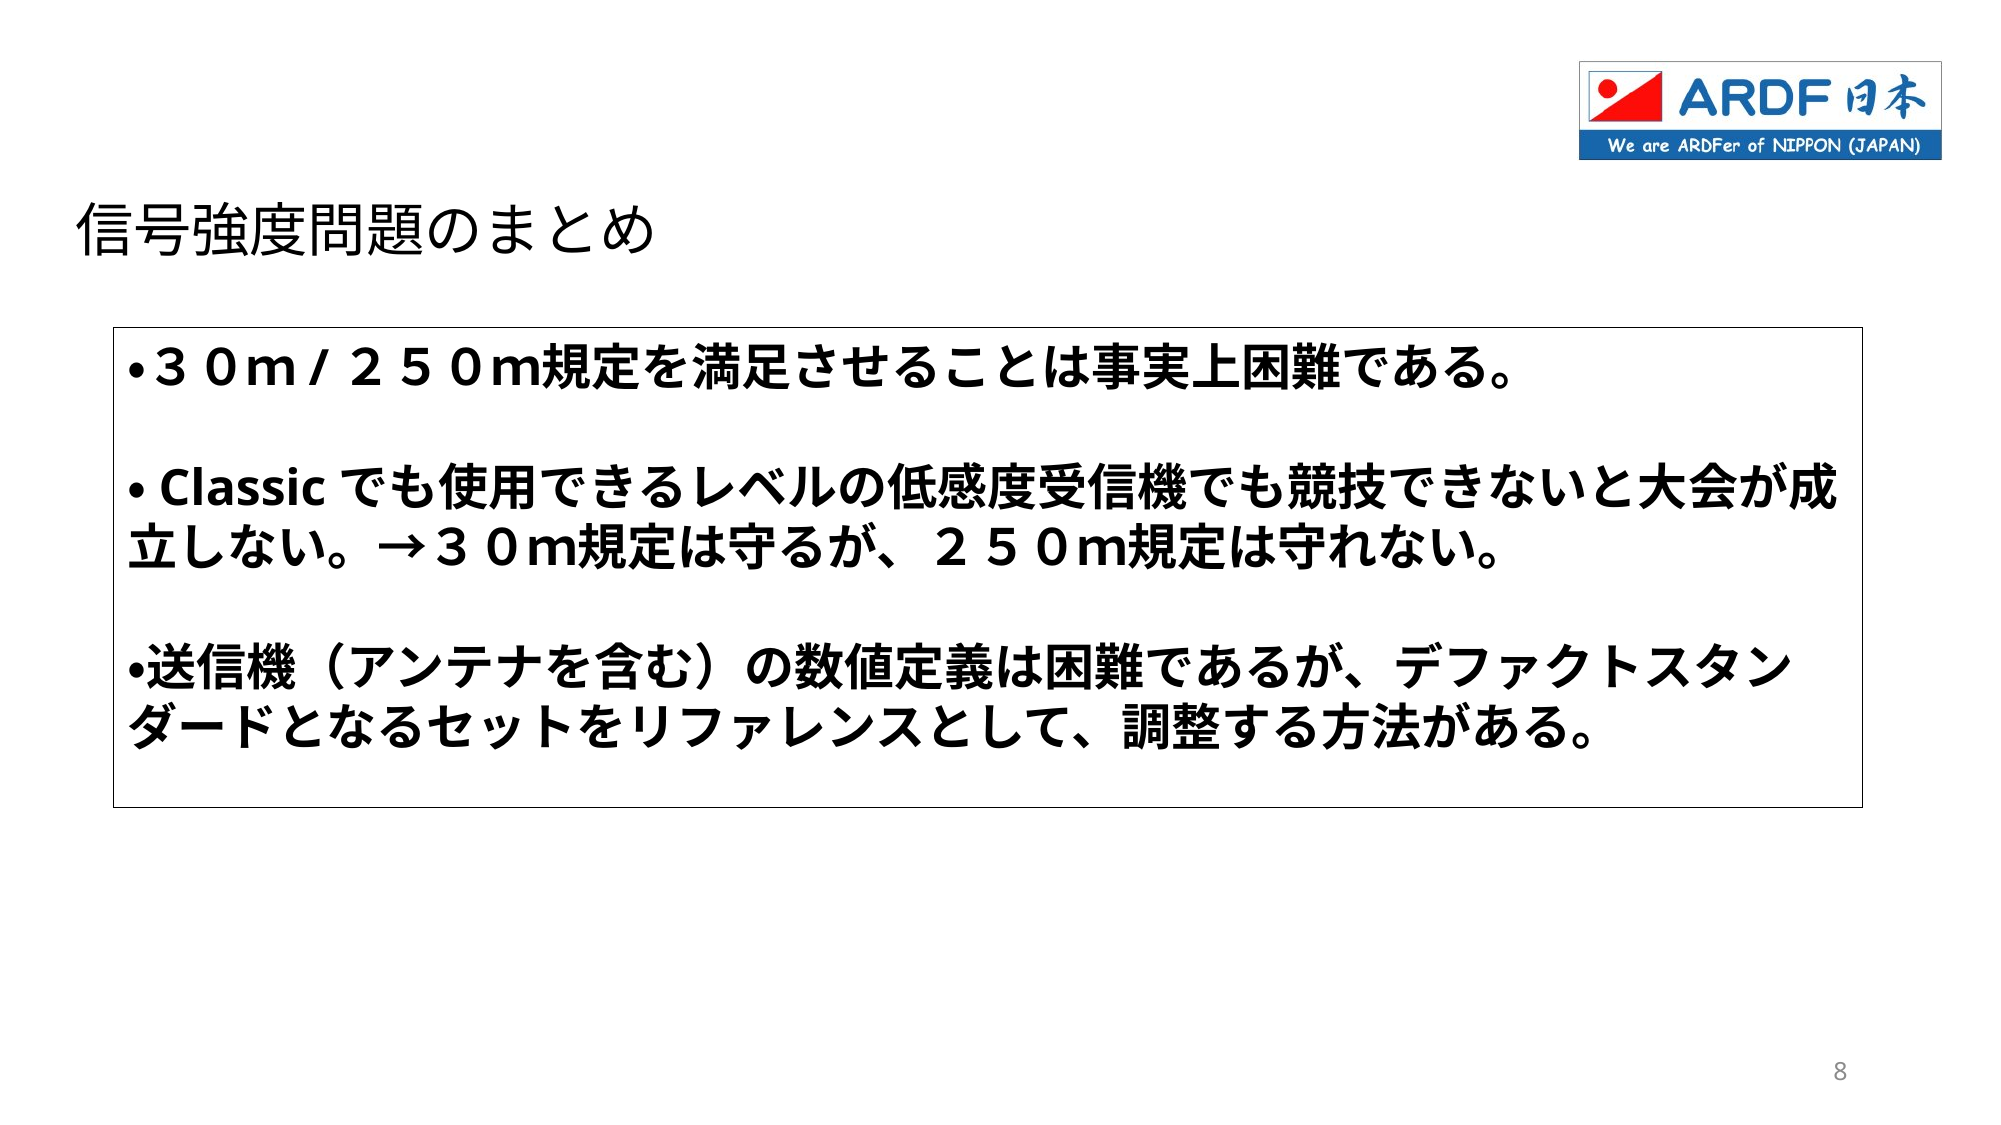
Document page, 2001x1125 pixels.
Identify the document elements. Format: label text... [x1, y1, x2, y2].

text_box ・３０ｍ/２５０ｍ規定を満足させることは事実上困難である。 ・Classicでも使用できるレベルの低感度受信機でも競技できないと大会が成立しない。→３０ｍ規定は守るが、２５０ｍ規定は守れない。 ・送信機（アンテナを含む）の数値定義は困難であるが、デファクトスタンダードとなるセットをリファレンスとして、調整する方法がある。 [113, 327, 1863, 808]
slide_number 8 [1412, 1042, 1863, 1103]
list 信号強度問題のまとめ [60, 193, 1934, 296]
picture [1577, 59, 1943, 161]
